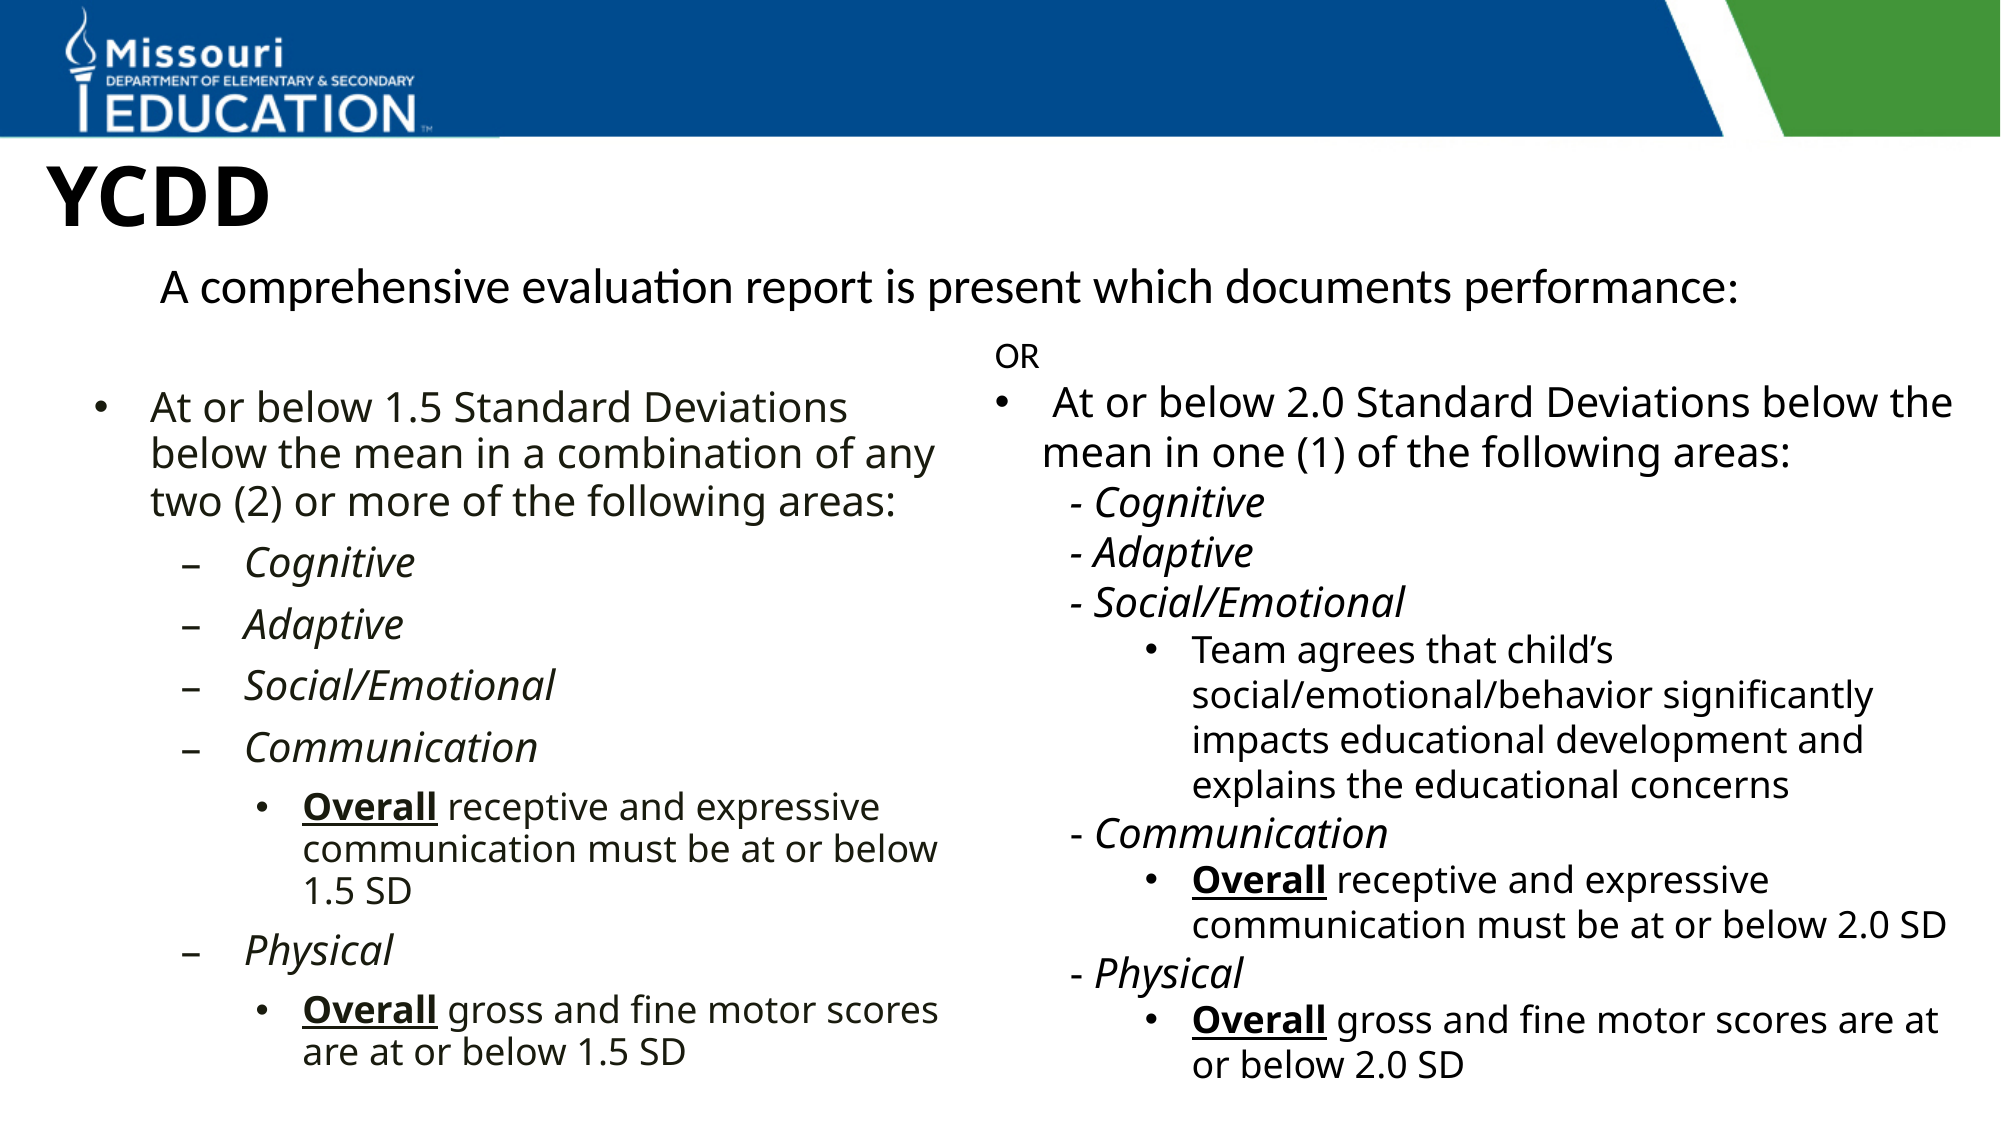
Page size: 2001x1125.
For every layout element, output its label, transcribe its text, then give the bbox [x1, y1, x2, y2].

list A comprehensive evaluation report is present which documents performance: [144, 252, 1772, 906]
text_box OR At or below 2.0 Standard Deviations below the mean in one (1) of the following areas: - Cognitive - Adaptive - Social/Emotional Team agrees that child’s social/emotional/behavior significantly impacts educational development and explains the educational concerns - Communication Overall receptive and expressive communication must be at or below 2.0 SD - Physical Overall gross and fine motor scores are at or below 2.0 SD [979, 323, 1982, 1094]
title YCDD [31, 112, 1965, 288]
text_box At or below 1.5 Standard Deviations below the mean in a combination of any two (2) or more of the following areas: Cognitive Adaptive Social/Emotional Communication Overall receptive and expressive communication must be at or below 1.5 SD Physical Overall gross and fine motor scores are at or below 1.5 SD [78, 377, 958, 1082]
picture [0, 0, 2001, 1125]
